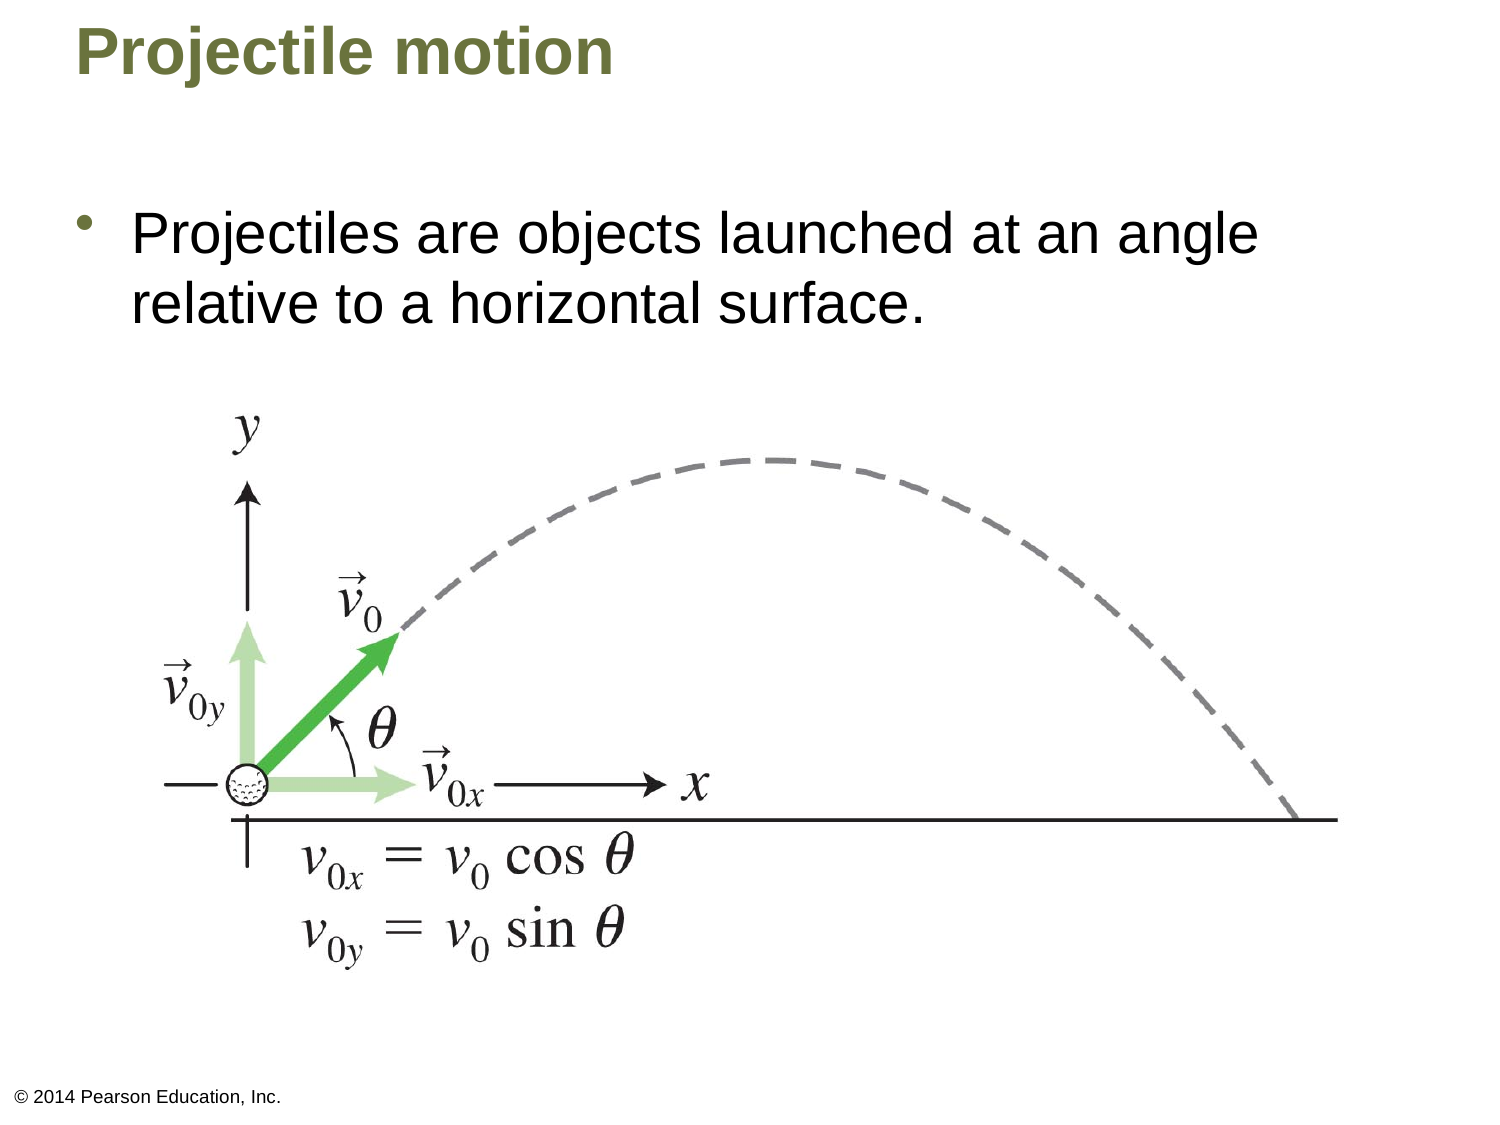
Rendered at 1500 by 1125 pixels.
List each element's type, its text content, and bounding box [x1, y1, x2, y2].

picture [154, 392, 1346, 974]
footer © 2014 Pearson Education, Inc. [14, 1084, 900, 1115]
list Projectiles are objects launched at an angle relative to a horizontal surface. [59, 187, 1410, 1025]
title Projectile motion [0, 0, 1500, 96]
